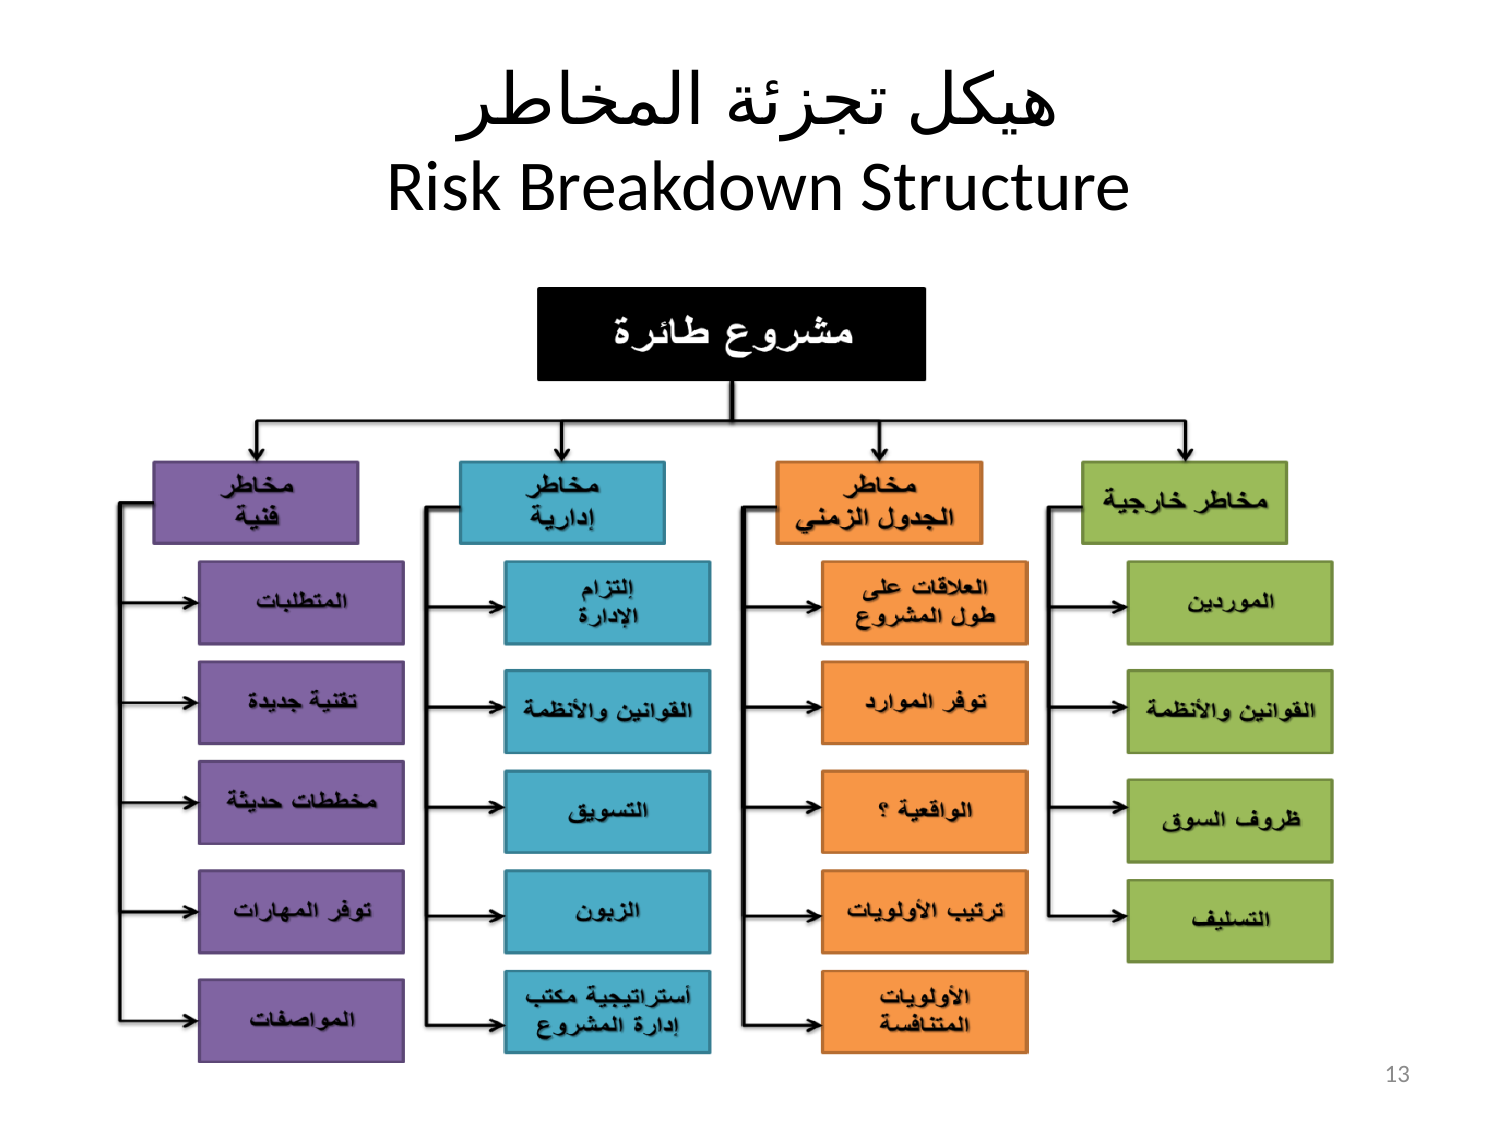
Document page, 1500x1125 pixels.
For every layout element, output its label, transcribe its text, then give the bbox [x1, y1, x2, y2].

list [112, 287, 1338, 1063]
slide_number 13 [1074, 1042, 1425, 1103]
title هيكل تجزئة المخاطر Risk Breakdown Structure [75, 45, 1425, 233]
